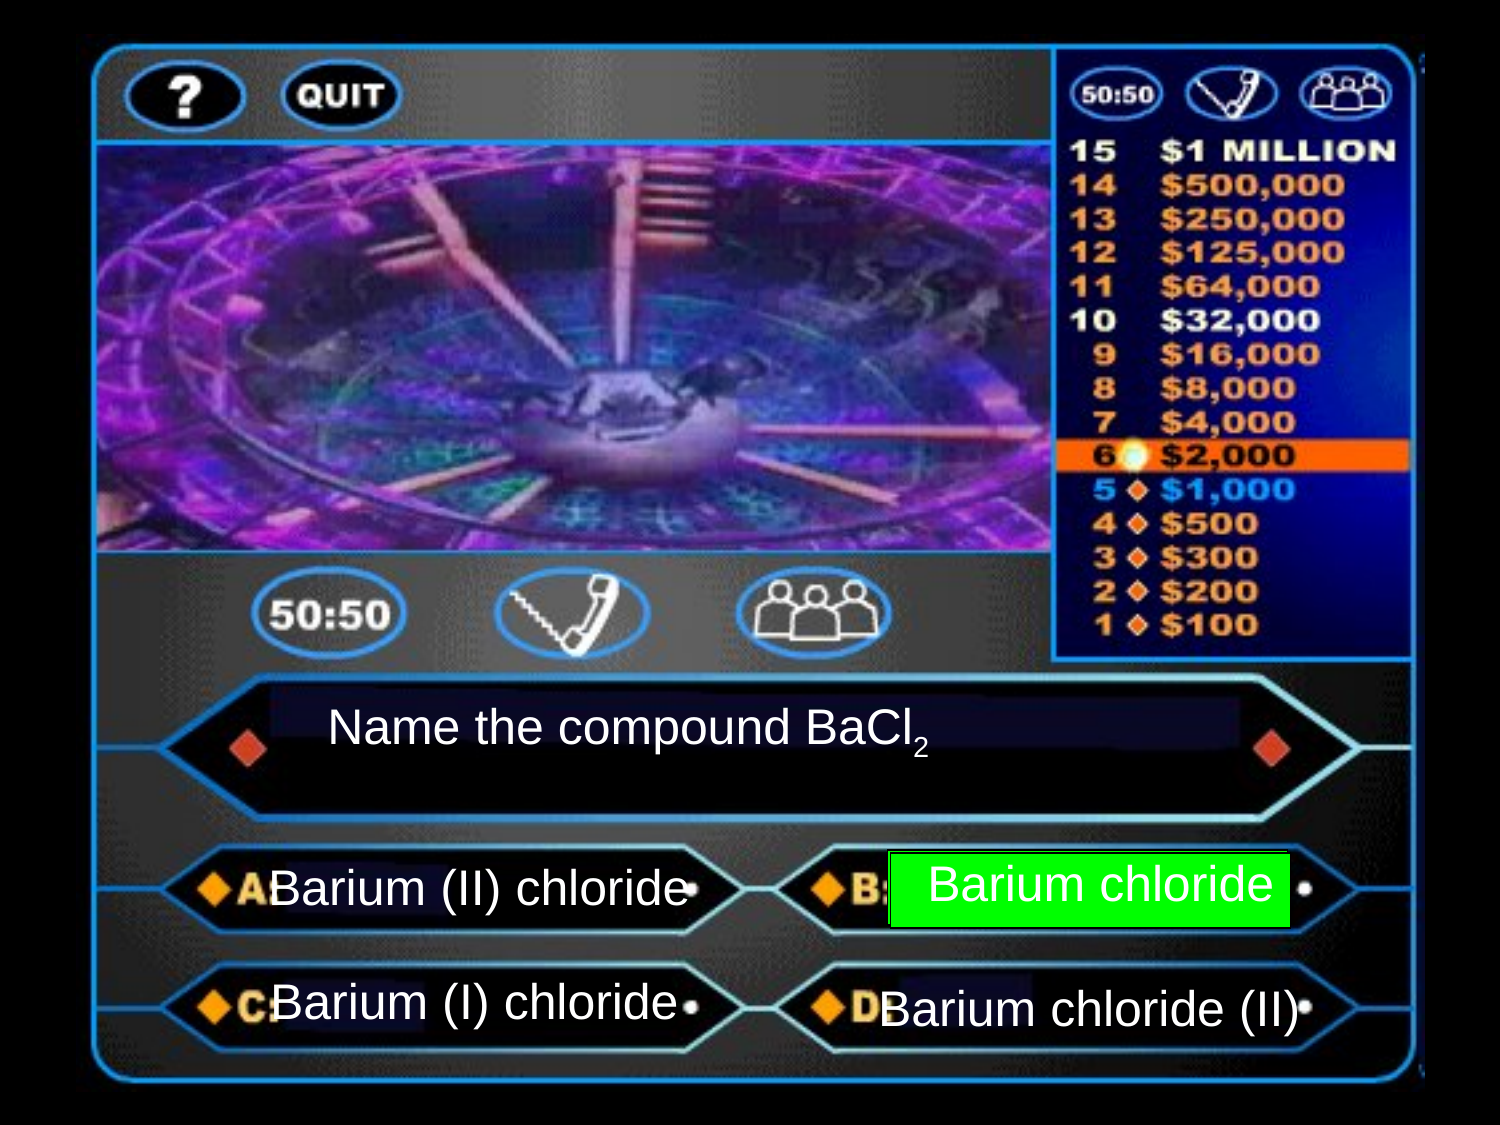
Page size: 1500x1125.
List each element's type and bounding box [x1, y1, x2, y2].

picture [76, 34, 1425, 1092]
